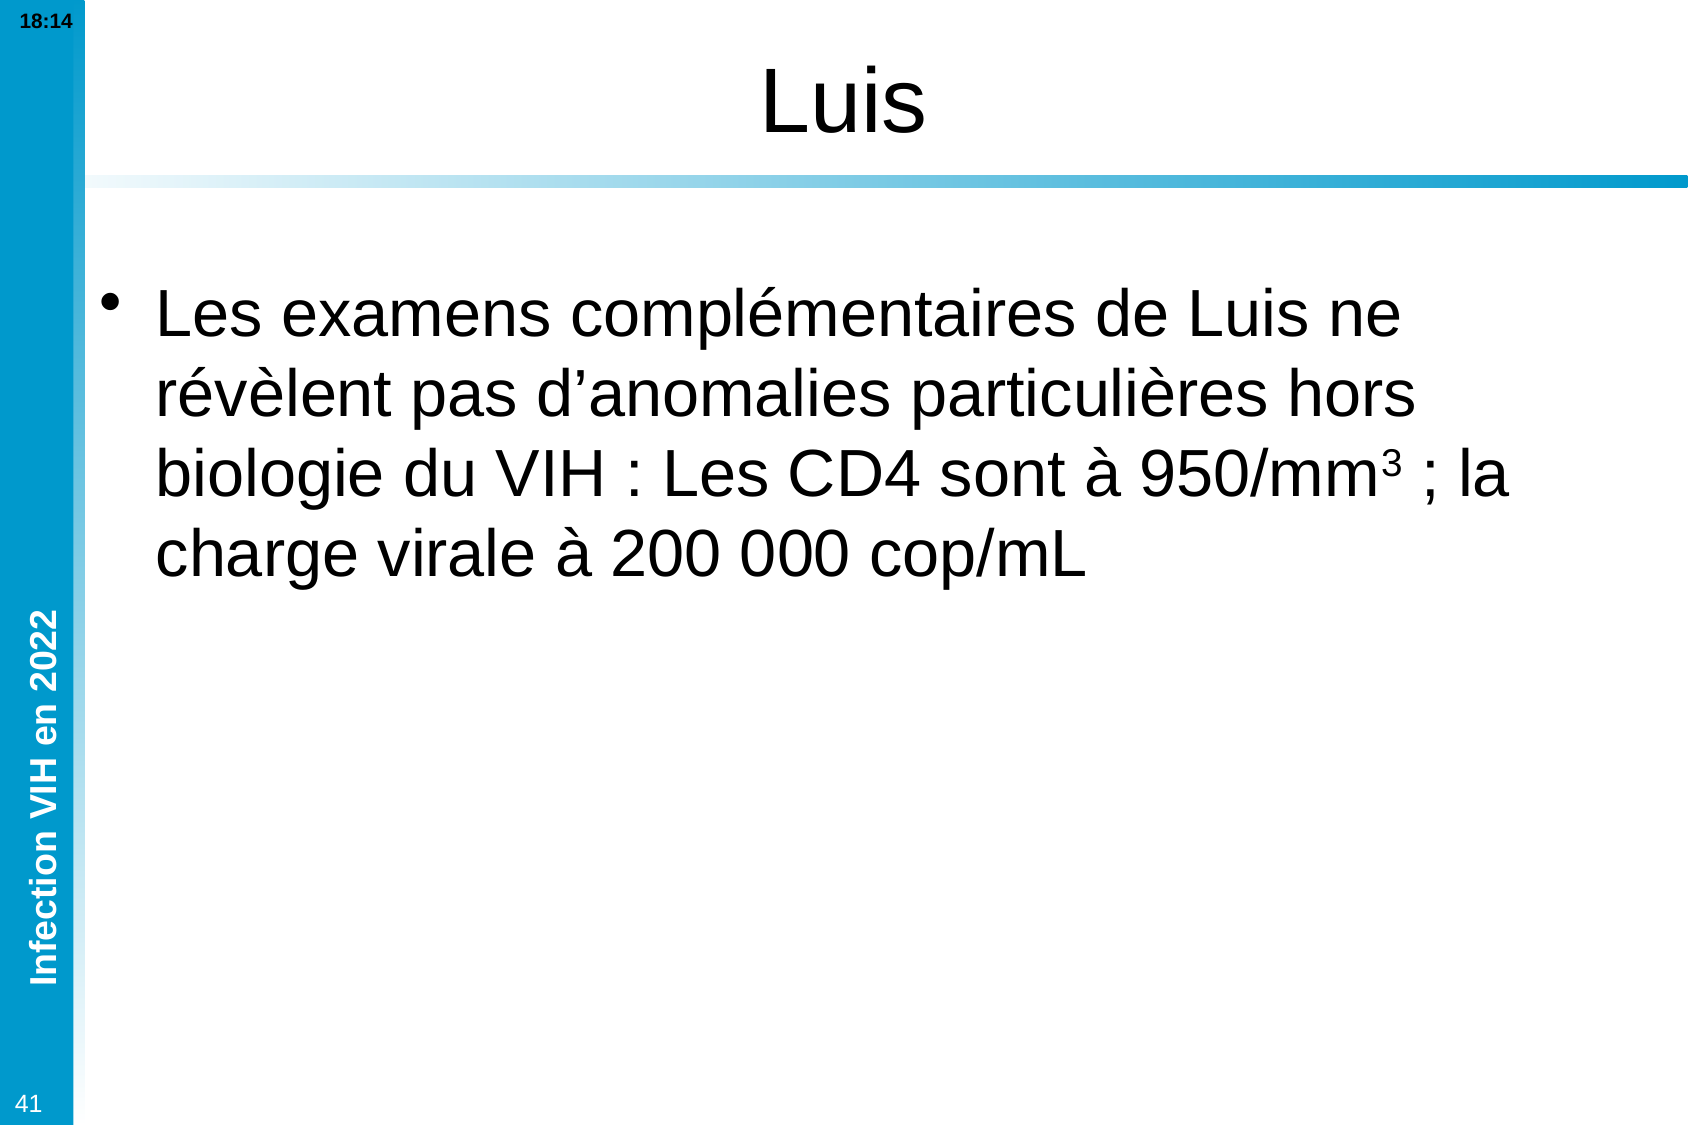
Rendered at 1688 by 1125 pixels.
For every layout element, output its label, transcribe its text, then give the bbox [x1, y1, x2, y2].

title Luis [84, 45, 1604, 147]
list Les examens complémentaires de Luis ne révèlent pas d’anomalies particulières hors biologie du VIH : Les CD4 sont à 950/mm3 ; la charge virale à 200 000 cop/mL [84, 262, 1604, 1005]
